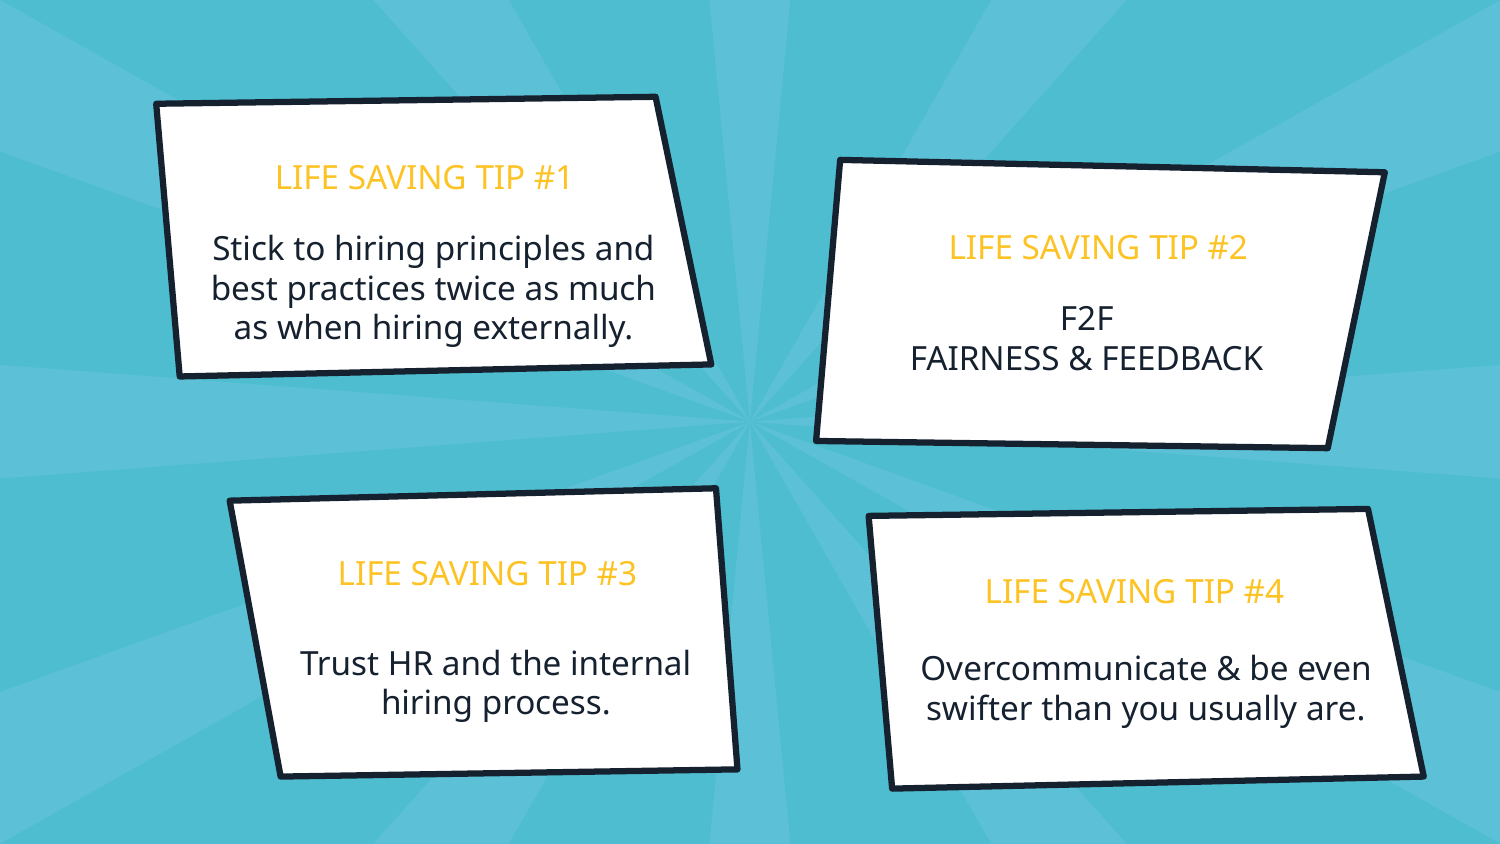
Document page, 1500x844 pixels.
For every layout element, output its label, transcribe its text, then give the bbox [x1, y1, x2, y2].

text_box [156, 96, 680, 346]
subtitle Stick to hiring principles and best practices twice as much as when hiring externally. [177, 211, 691, 349]
text_box LIFE SAVING TIP #4 [910, 554, 1359, 674]
text_box LIFE SAVING TIP #3 [263, 537, 712, 657]
subtitle Trust HR and the internal hiring process. [280, 657, 712, 754]
subtitle F2F FAIRNESS & FEEDBACK [868, 282, 1306, 402]
text_box Overcommunicate & be even swifter than you usually are. [898, 632, 1394, 772]
text_box [868, 508, 1424, 789]
text_box [229, 488, 738, 777]
text_box [177, 266, 712, 377]
text_box LIFE SAVING TIP #2 [874, 211, 1323, 330]
title LIFE SAVING TIP #1 [201, 141, 649, 260]
text_box [816, 159, 1385, 449]
